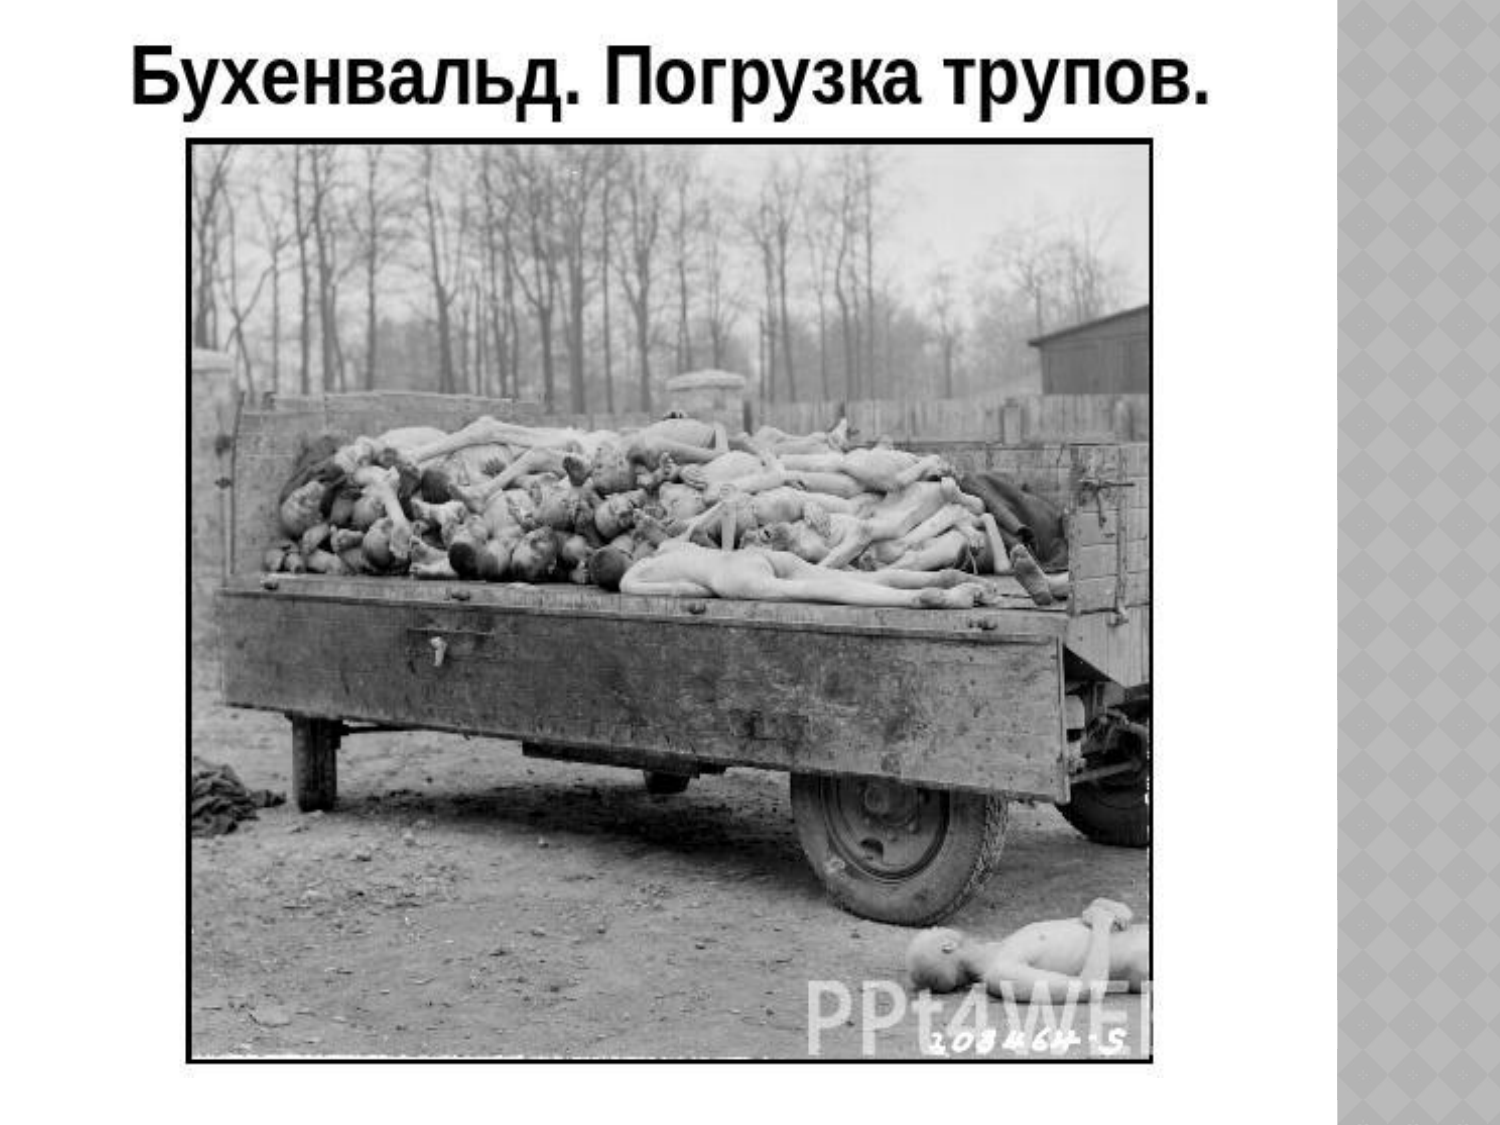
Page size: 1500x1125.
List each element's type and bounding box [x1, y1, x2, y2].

list [34, 0, 1325, 1079]
